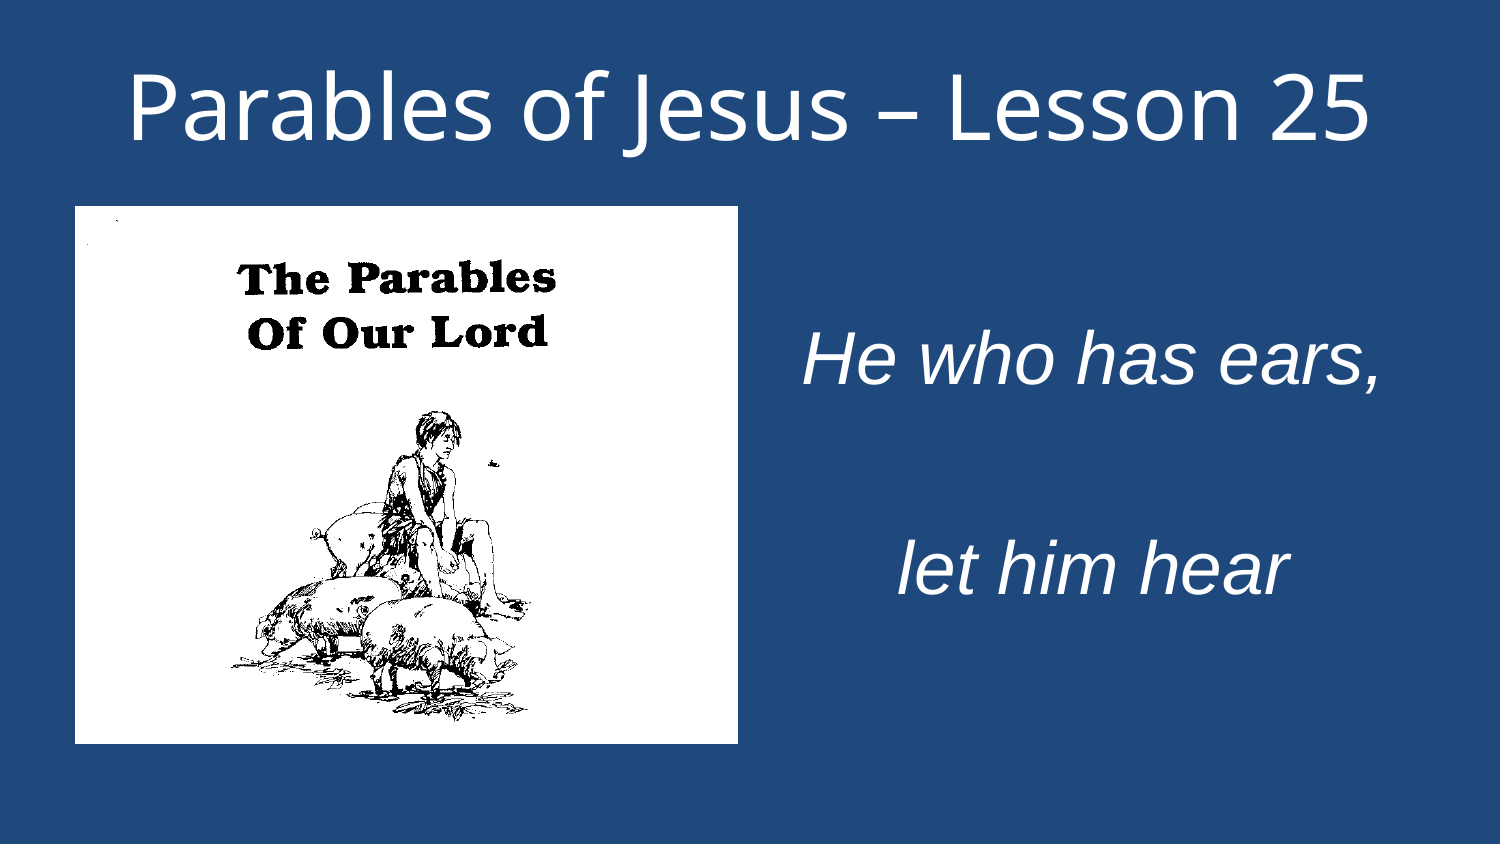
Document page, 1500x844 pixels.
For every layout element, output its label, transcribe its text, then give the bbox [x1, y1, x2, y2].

list He who has ears, let him hear [762, 196, 1425, 754]
title Parables of Jesus – Lesson 25 [75, 33, 1425, 175]
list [74, 206, 738, 745]
